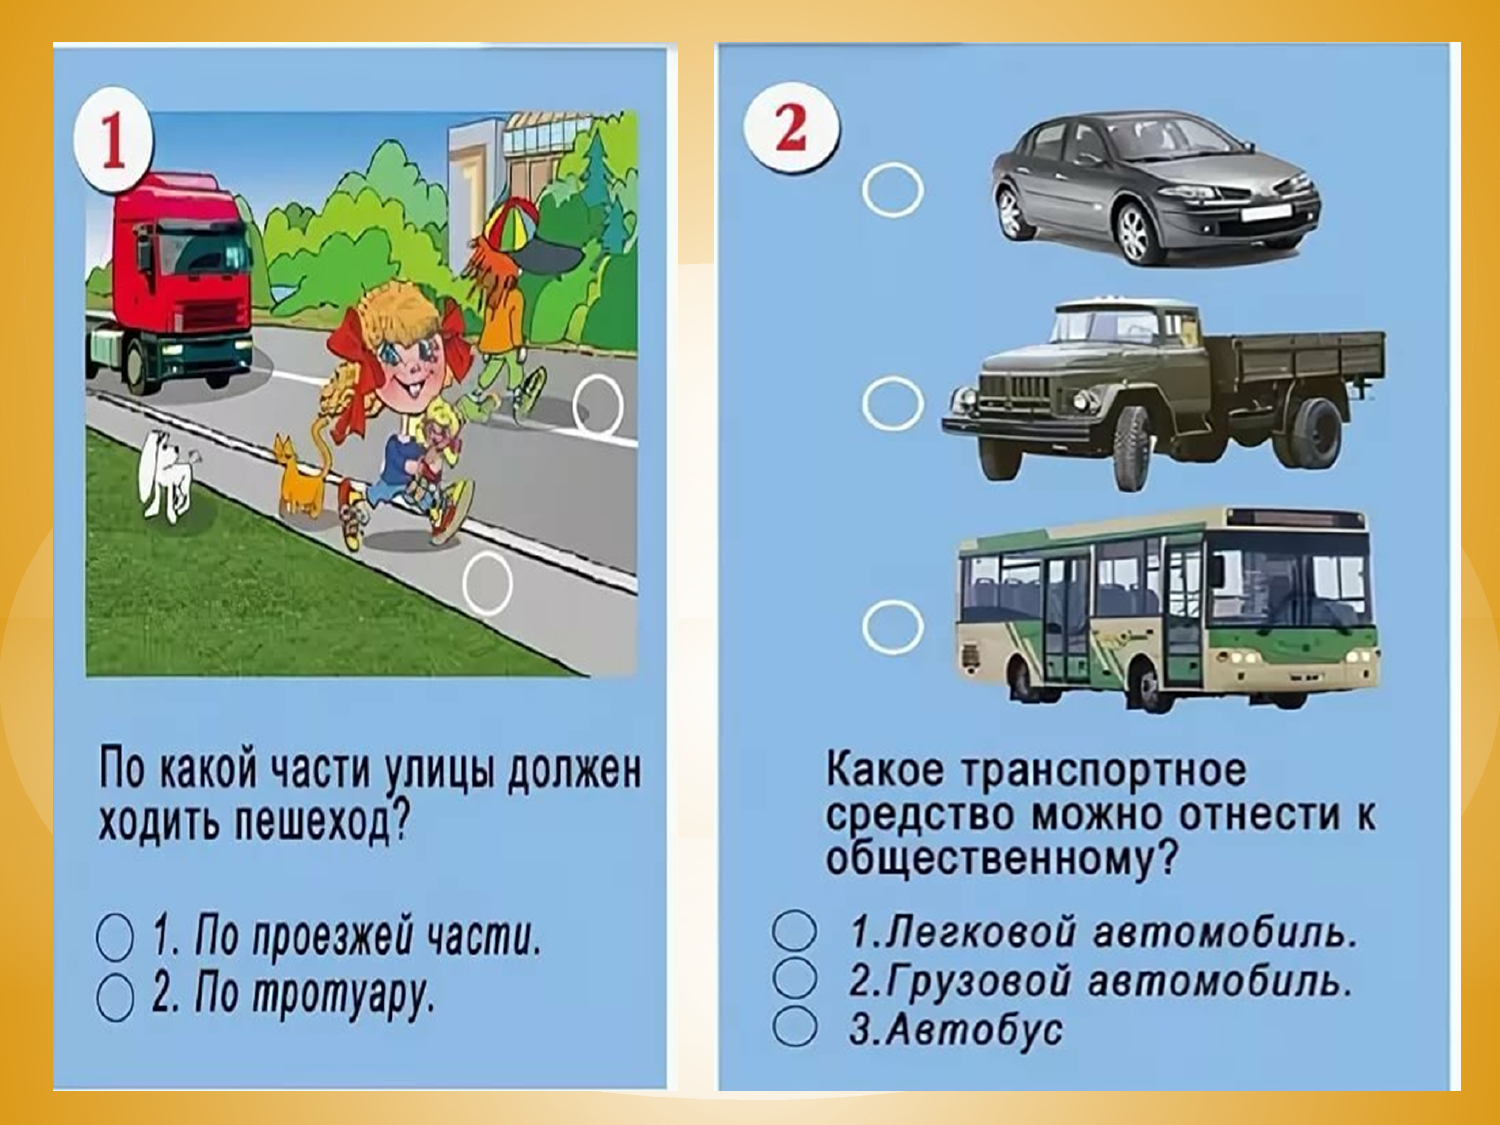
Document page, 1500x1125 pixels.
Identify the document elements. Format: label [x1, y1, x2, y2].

picture [714, 42, 1461, 1091]
picture [52, 42, 679, 1091]
